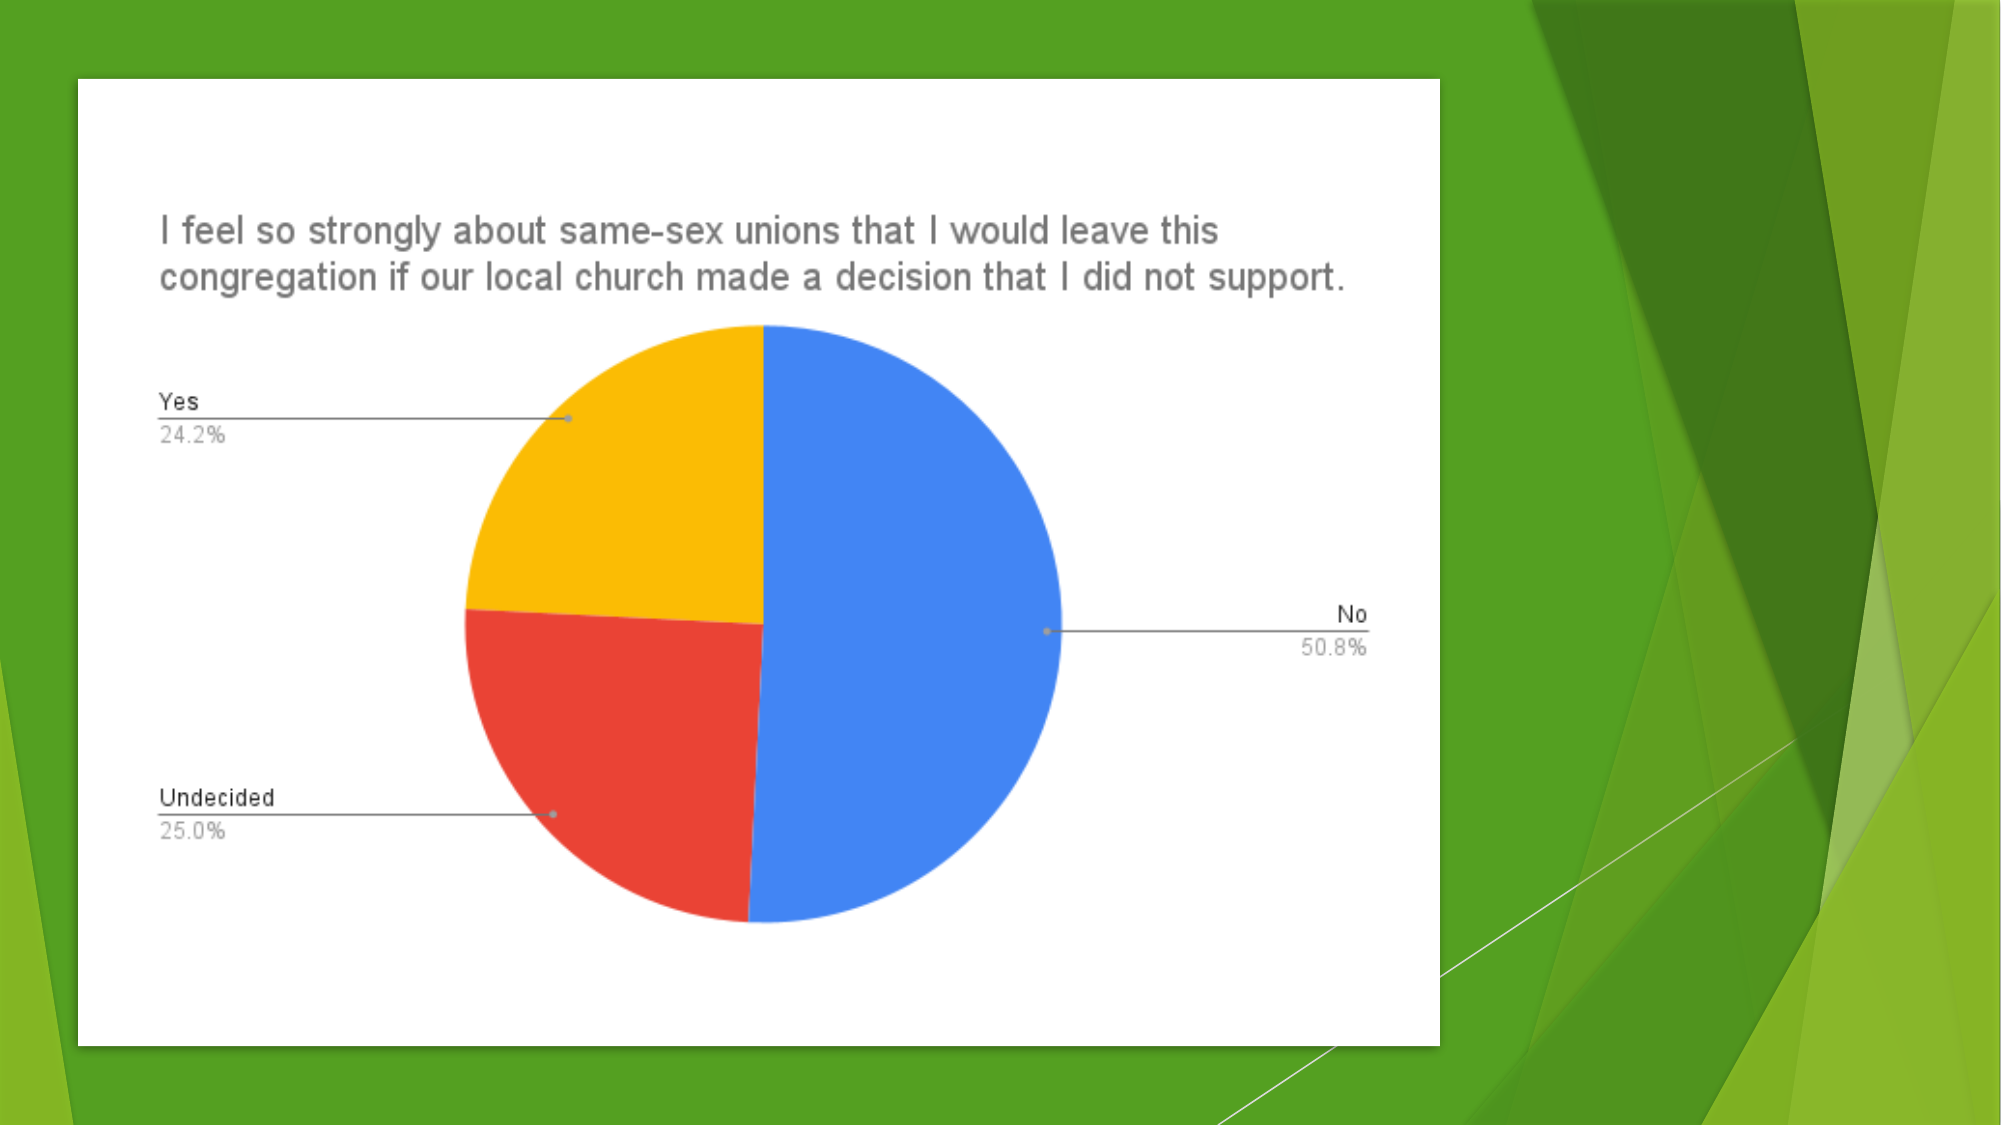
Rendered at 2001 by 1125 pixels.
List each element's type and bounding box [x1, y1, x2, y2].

text_box [0, 0, 2000, 1125]
picture [118, 167, 1409, 964]
